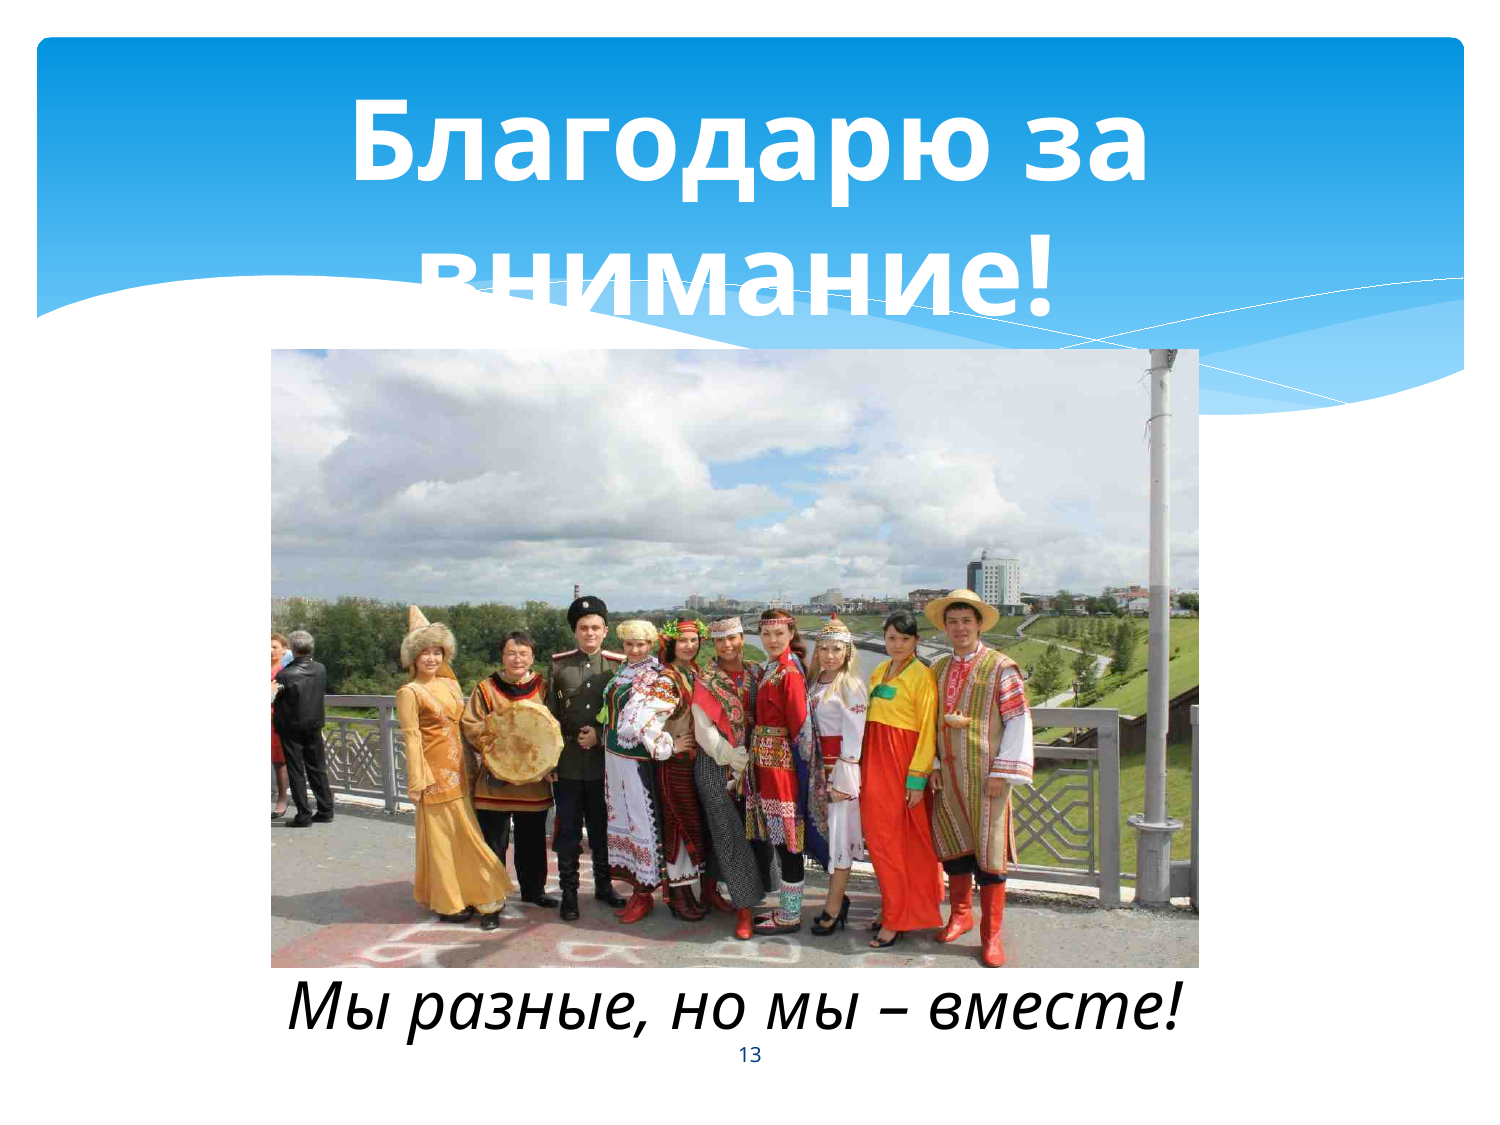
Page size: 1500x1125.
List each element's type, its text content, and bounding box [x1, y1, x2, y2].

picture [271, 349, 1200, 969]
slide_number 13 [654, 1051, 846, 1086]
text_box Мы разные, но мы – вместе! [250, 955, 1220, 1051]
title Благодарю за внимание! [75, 55, 1425, 350]
